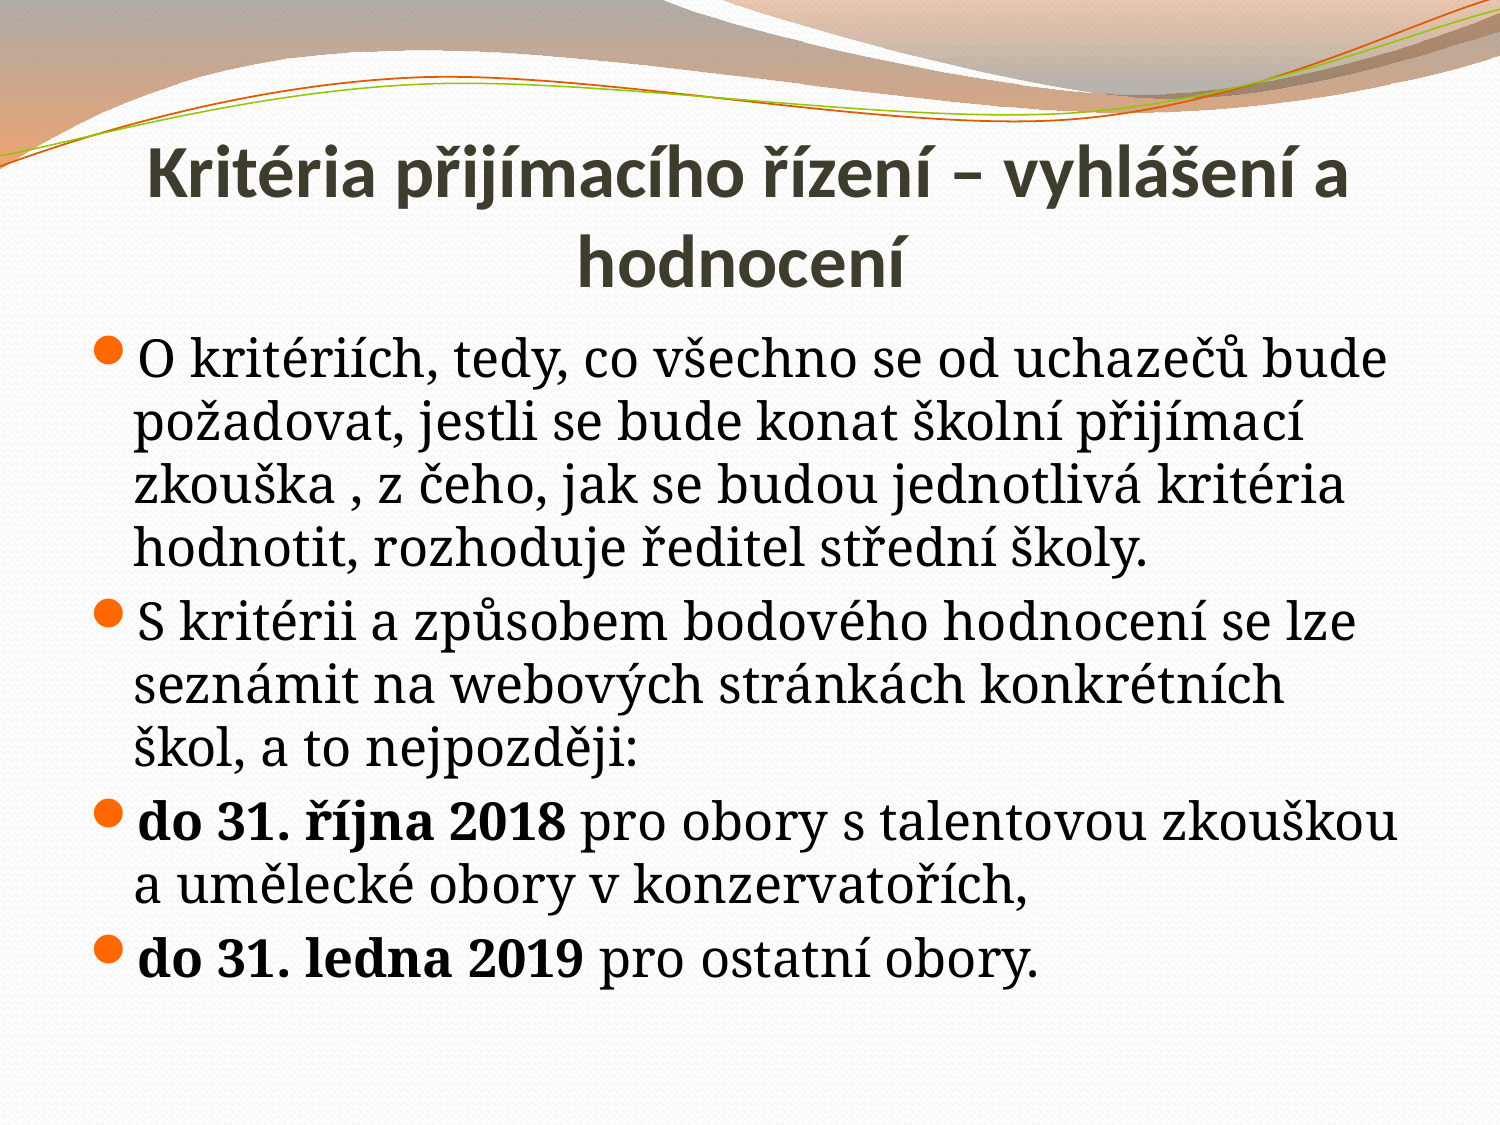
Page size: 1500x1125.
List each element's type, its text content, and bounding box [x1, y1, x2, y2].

title Kritéria přijímacího řízení – vyhlášení a hodnocení [75, 115, 1425, 303]
list O kritériích, tedy, co všechno se od uchazečů bude požadovat, jestli se bude konat školní přijímací zkouška , z čeho, jak se budou jednotlivá kritéria hodnotit, rozhoduje ředitel střední školy. S kritérii a způsobem bodového hodnocení se lze seznámit na webových stránkách konkrétních škol, a to nejpozději: do 31. října 2018 pro obory s talentovou zkouškou a umělecké obory v konzervatořích, do 31. ledna 2019 pro ostatní obory. [75, 317, 1425, 1038]
